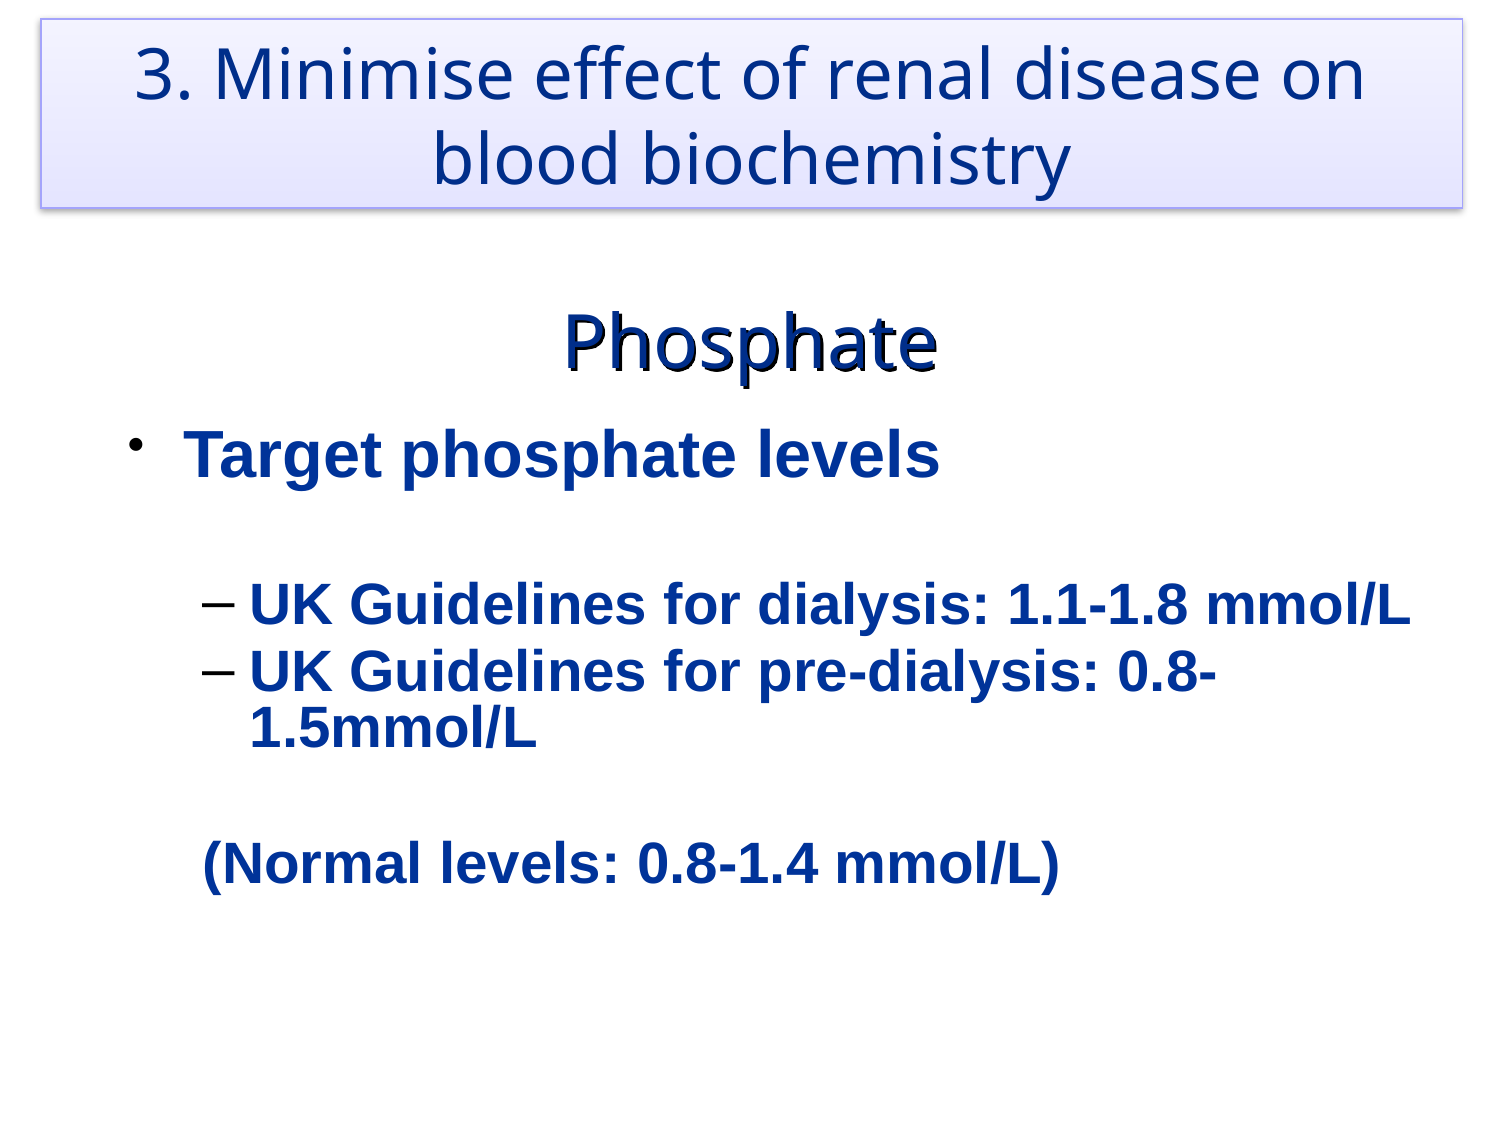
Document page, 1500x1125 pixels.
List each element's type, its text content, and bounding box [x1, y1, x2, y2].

title Phosphate [0, 244, 1500, 433]
list Target phosphate levels UK Guidelines for dialysis: 1.1-1.8 mmol/L UK Guidelines for pre-dialysis: 0.8-1.5mmol/L (Normal levels: 0.8-1.4 mmol/L) [112, 418, 1463, 1095]
text_box 3. Minimise effect of renal disease on blood biochemistry [40, 18, 1463, 209]
